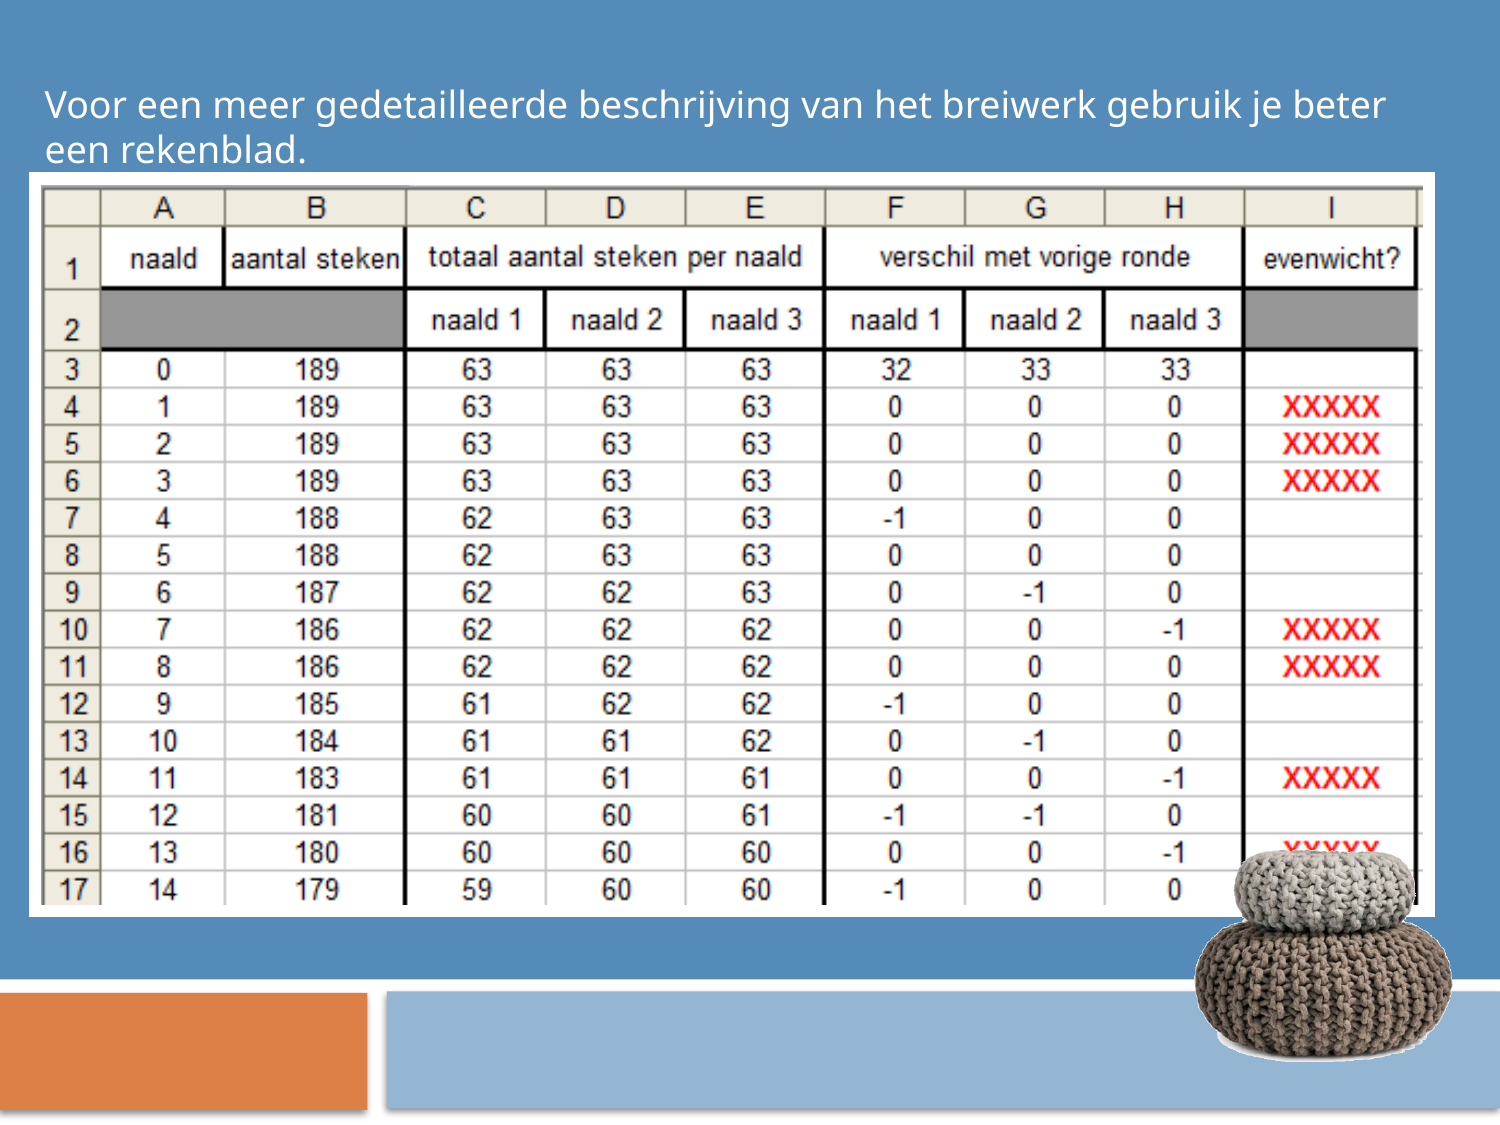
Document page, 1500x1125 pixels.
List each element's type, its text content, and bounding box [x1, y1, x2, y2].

text_box Voor een meer gedetailleerde beschrijving van het breiwerk gebruik je beter een rekenblad. [29, 73, 1477, 179]
picture [40, 184, 1460, 1067]
